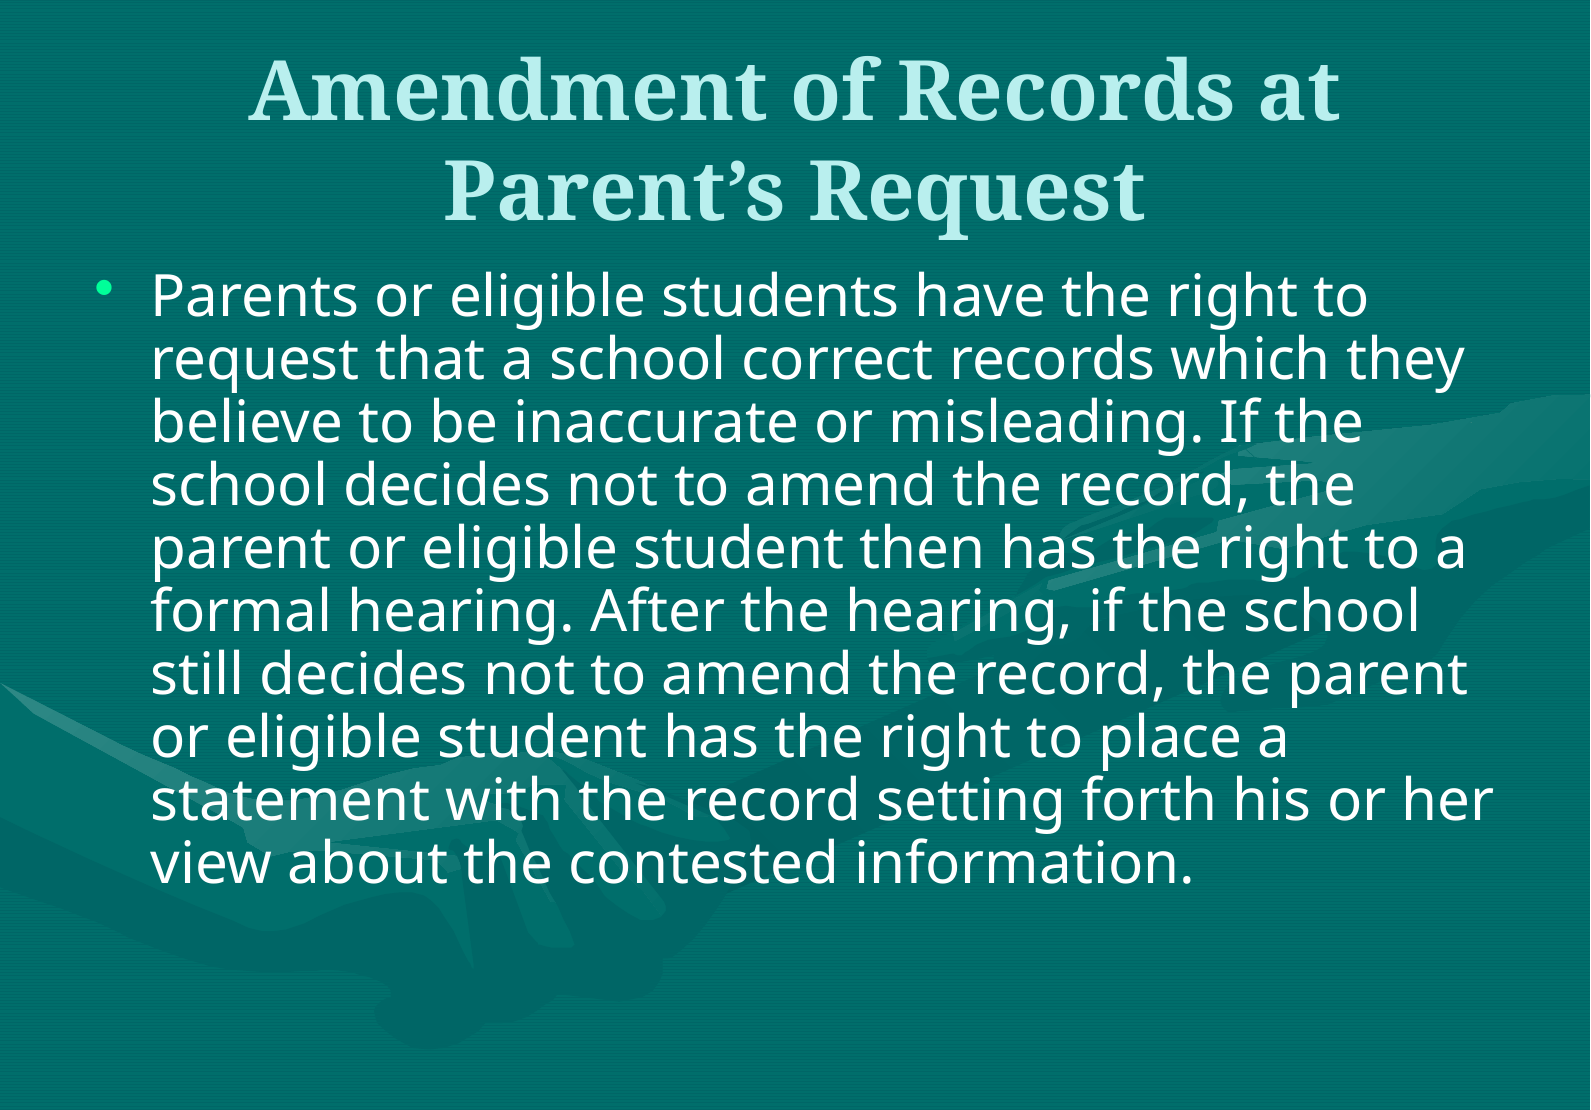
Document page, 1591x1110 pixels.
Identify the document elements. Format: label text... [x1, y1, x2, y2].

list Parents or eligible students have the right to request that a school correct records which they believe to be inaccurate or misleading. If the school decides not to amend the record, the parent or eligible student then has the right to a formal hearing. After the hearing, if the school still decides not to amend the record, the parent or eligible student has the right to place a statement with the record setting forth his or her view about the contested information. [79, 258, 1511, 987]
title Amendment of Records at Parent’s Request [79, 44, 1511, 230]
